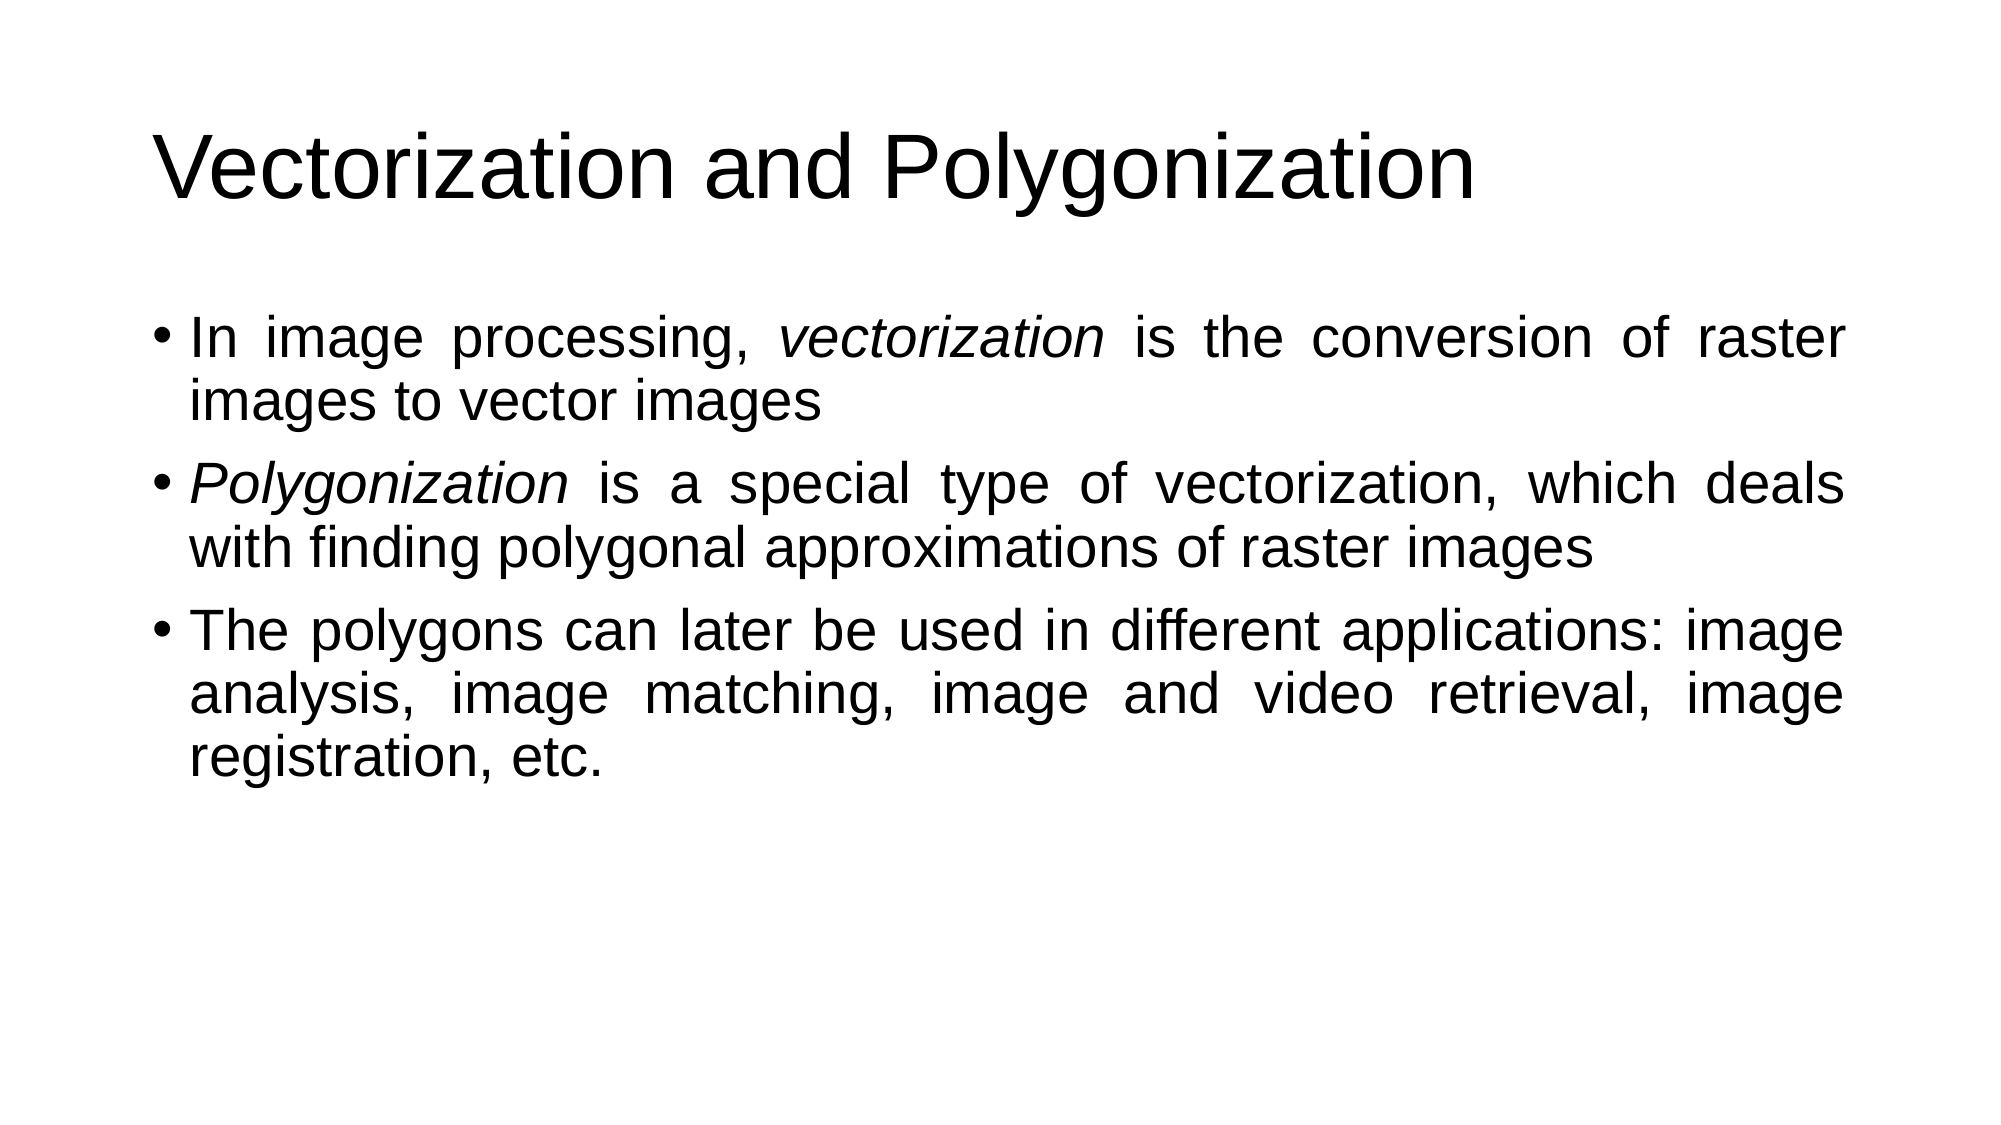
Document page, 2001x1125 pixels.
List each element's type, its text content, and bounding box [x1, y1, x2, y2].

list In image processing, vectorization is the conversion of raster images to vector images Polygonization is a special type of vectorization, which deals with finding polygonal approximations of raster images The polygons can later be used in different applications: image analysis, image matching, image and video retrieval, image registration, etc. [137, 299, 1863, 1014]
title Vectorization and Polygonization [137, 59, 1863, 278]
